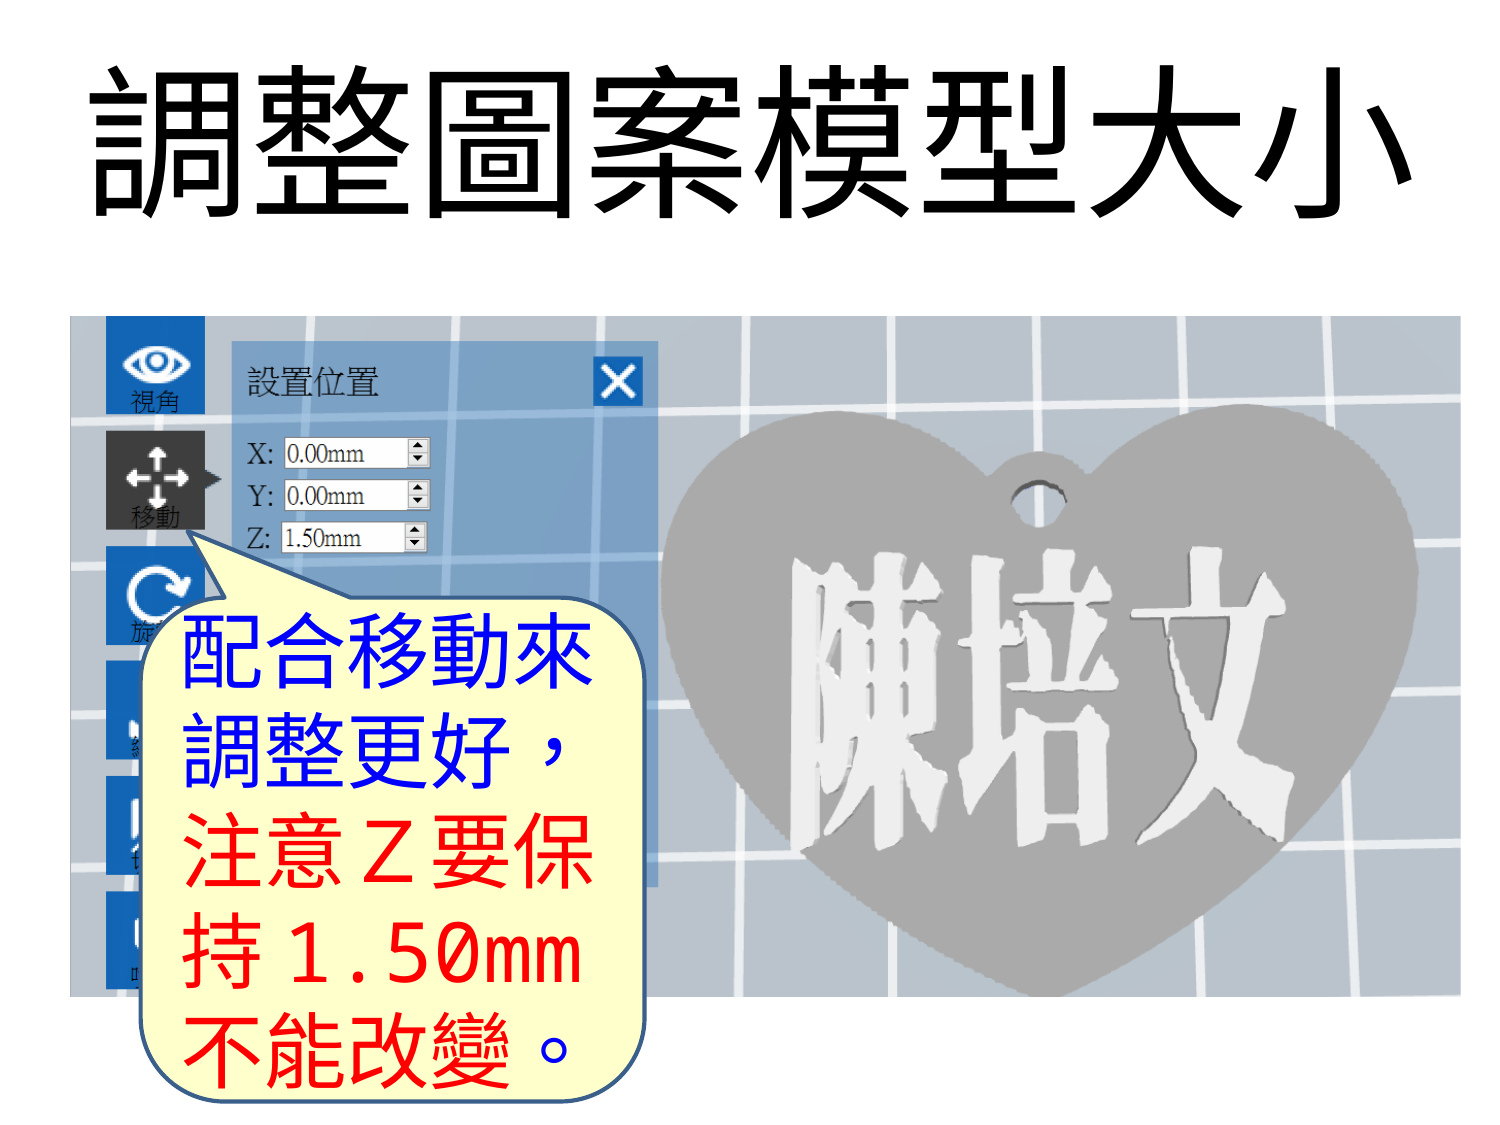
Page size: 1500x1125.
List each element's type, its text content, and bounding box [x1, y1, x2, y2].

text_box 配合移動來調整更好，注意Ｚ要保持1.50mm不能改變。 [138, 1004, 647, 1104]
picture [70, 316, 1461, 997]
title 調整圖案模型大小 [46, 45, 1454, 233]
